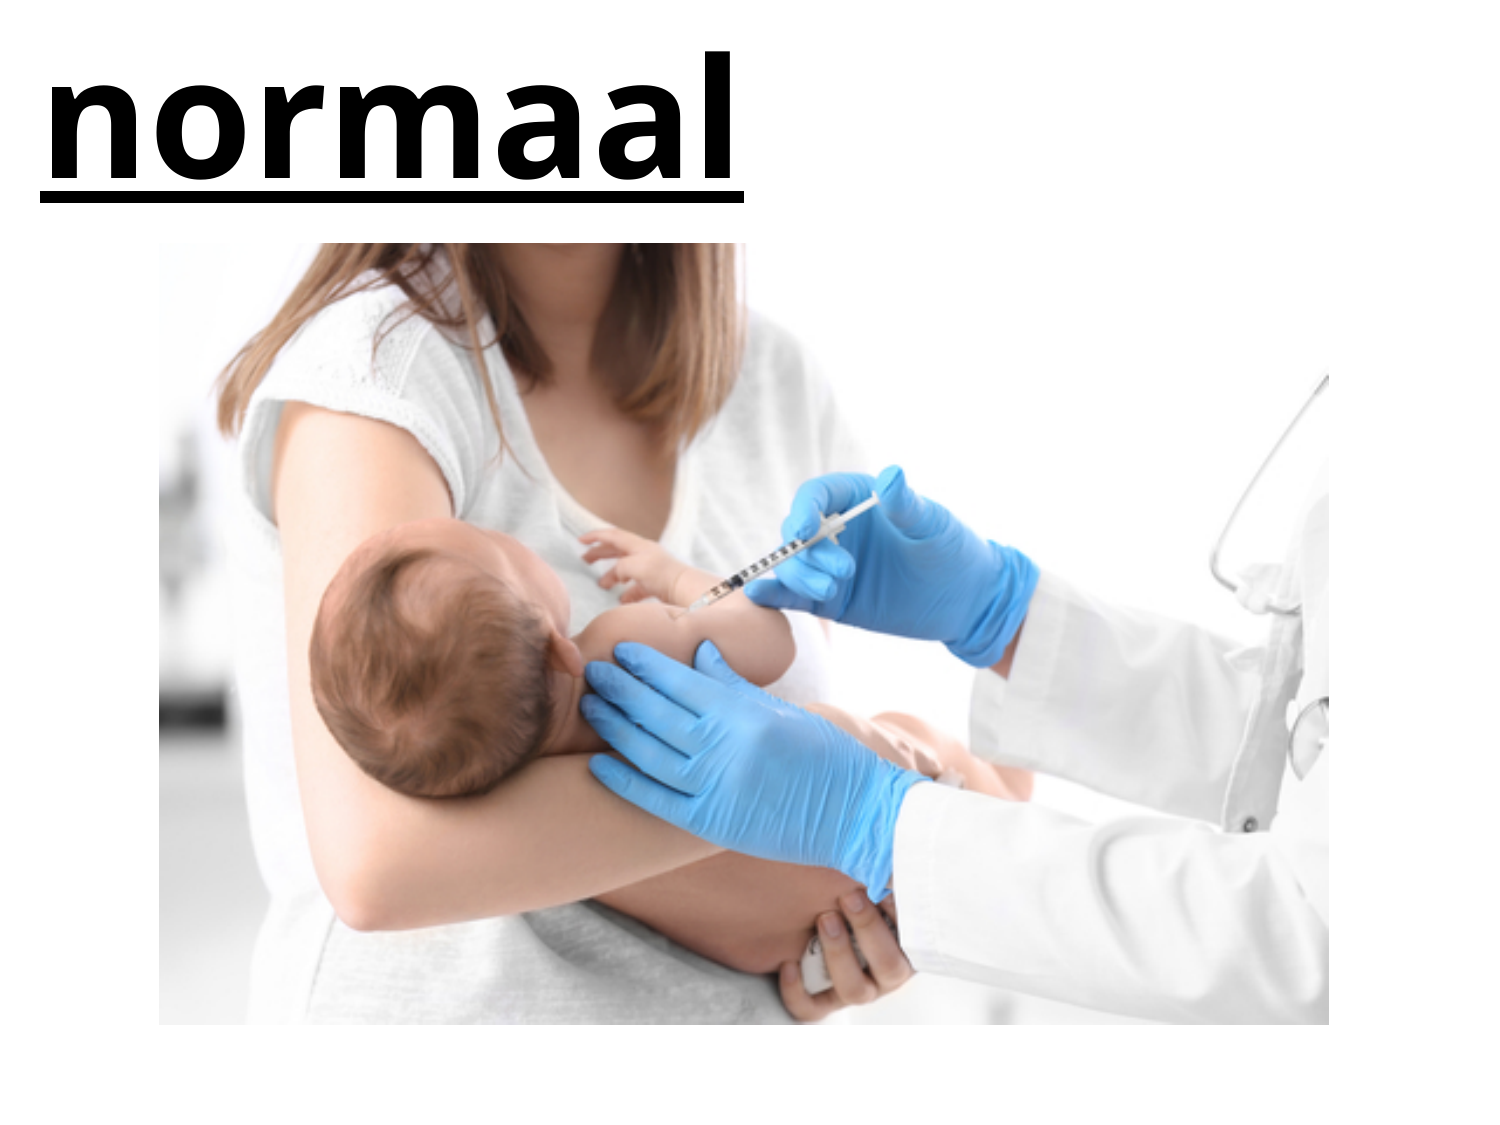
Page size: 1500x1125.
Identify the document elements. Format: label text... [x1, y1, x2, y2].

picture [159, 243, 1329, 1025]
text_box normaal [24, 4, 1500, 219]
